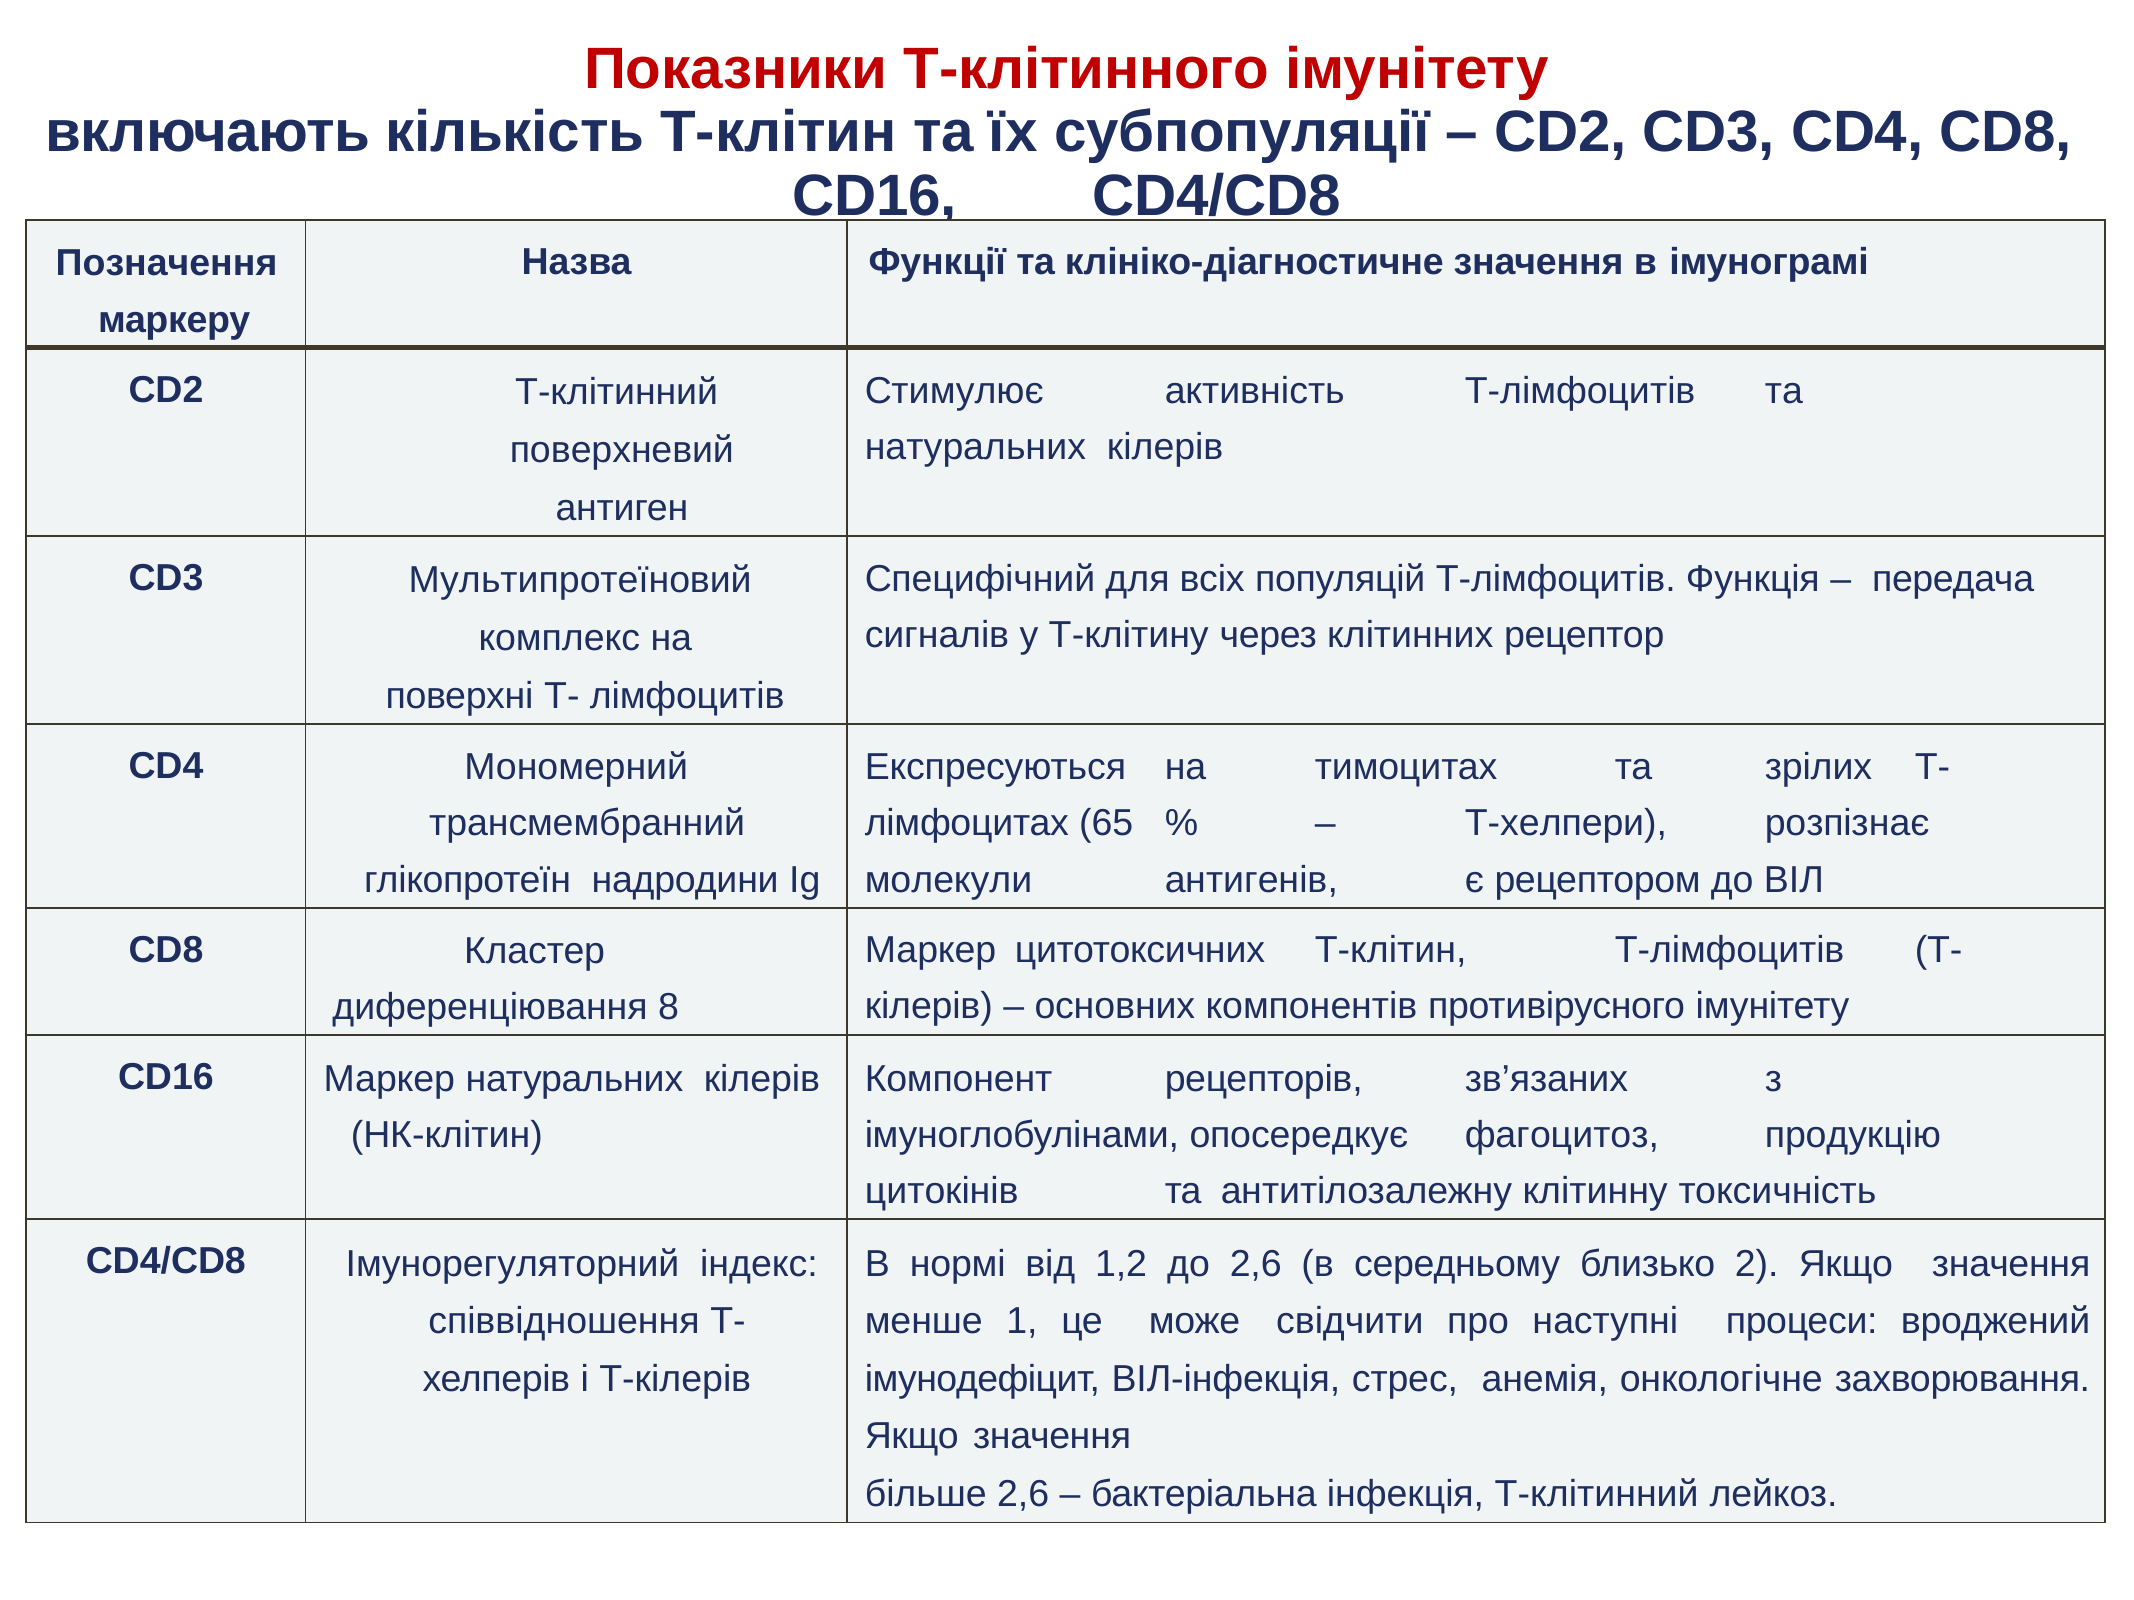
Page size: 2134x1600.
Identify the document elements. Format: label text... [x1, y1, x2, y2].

table_header Функції та клініко-діагностичне значення в імунограмі [848, 221, 2104, 345]
text_box Показники Т-клітинного імунітету включають кількість Т-клітин та їх субпопуляції – CD2, CD3, CD4, CD8, CD16, CD4/CD8 [43, 35, 2091, 219]
table_cell Компонент рецепторів, зв’язаних з імуноглобулінами, опосередкує фагоцитоз, продукцію цитокінів та антитілозалежну клітинну токсичність [848, 1036, 2104, 1218]
table_cell Експресуються на тимоцитах та зрілих Т-лімфоцитах (65 % – Т-хелпери), розпізнає молекули антигенів, є рецептором до ВІЛ [848, 725, 2104, 907]
table_cell Мультипротеїновий комплекс на поверхні Т- лімфоцитів [306, 537, 846, 723]
table_cell CD3 [27, 537, 305, 723]
table_cell CD2 [27, 350, 305, 535]
table_header Назва [306, 221, 846, 345]
table_cell CD8 [27, 909, 305, 1034]
table_cell Маркер натуральних кілерів (НК-клітин) [306, 1036, 846, 1218]
table_cell CD4 [27, 725, 305, 907]
table_cell Кластер диференціювання 8 [306, 909, 846, 1034]
table_header Позначення маркеру [27, 221, 305, 345]
table_cell CD4/CD8 [27, 1220, 305, 1522]
table_cell Маркер цитотоксичних Т-клітин, Т-лімфоцитів (Т-кілерів) – основних компонентів противірусного імунітету [848, 909, 2104, 1034]
table_cell CD16 [27, 1036, 305, 1218]
table_cell Мономерний трансмембранний глікопротеїн надродини Ig [306, 725, 846, 907]
table_cell Специфічний для всіх популяцій Т-лімфоцитів. Функція – передача сигналів у Т-клітину через клітинних рецептор [848, 537, 2104, 723]
table_cell В нормі від 1,2 до 2,6 (в середньому близько 2). Якщо значення менше 1, це може свідчити про наступні процеси: вроджений імунодефіцит, ВІЛ-інфекція, стрес, анемія, онкологічне захворювання. Якщо значення більше 2,6 – бактеріальна інфекція, Т-клітинний лейкоз. [848, 1220, 2104, 1522]
table_cell Імунорегуляторний індекс: співвідношення Т- хелперів і Т-кілерів [306, 1220, 846, 1522]
table_cell Т-клітинний поверхневий антиген [306, 350, 846, 535]
table_cell Стимулює активність Т-лімфоцитів та натуральних кілерів [848, 350, 2104, 535]
